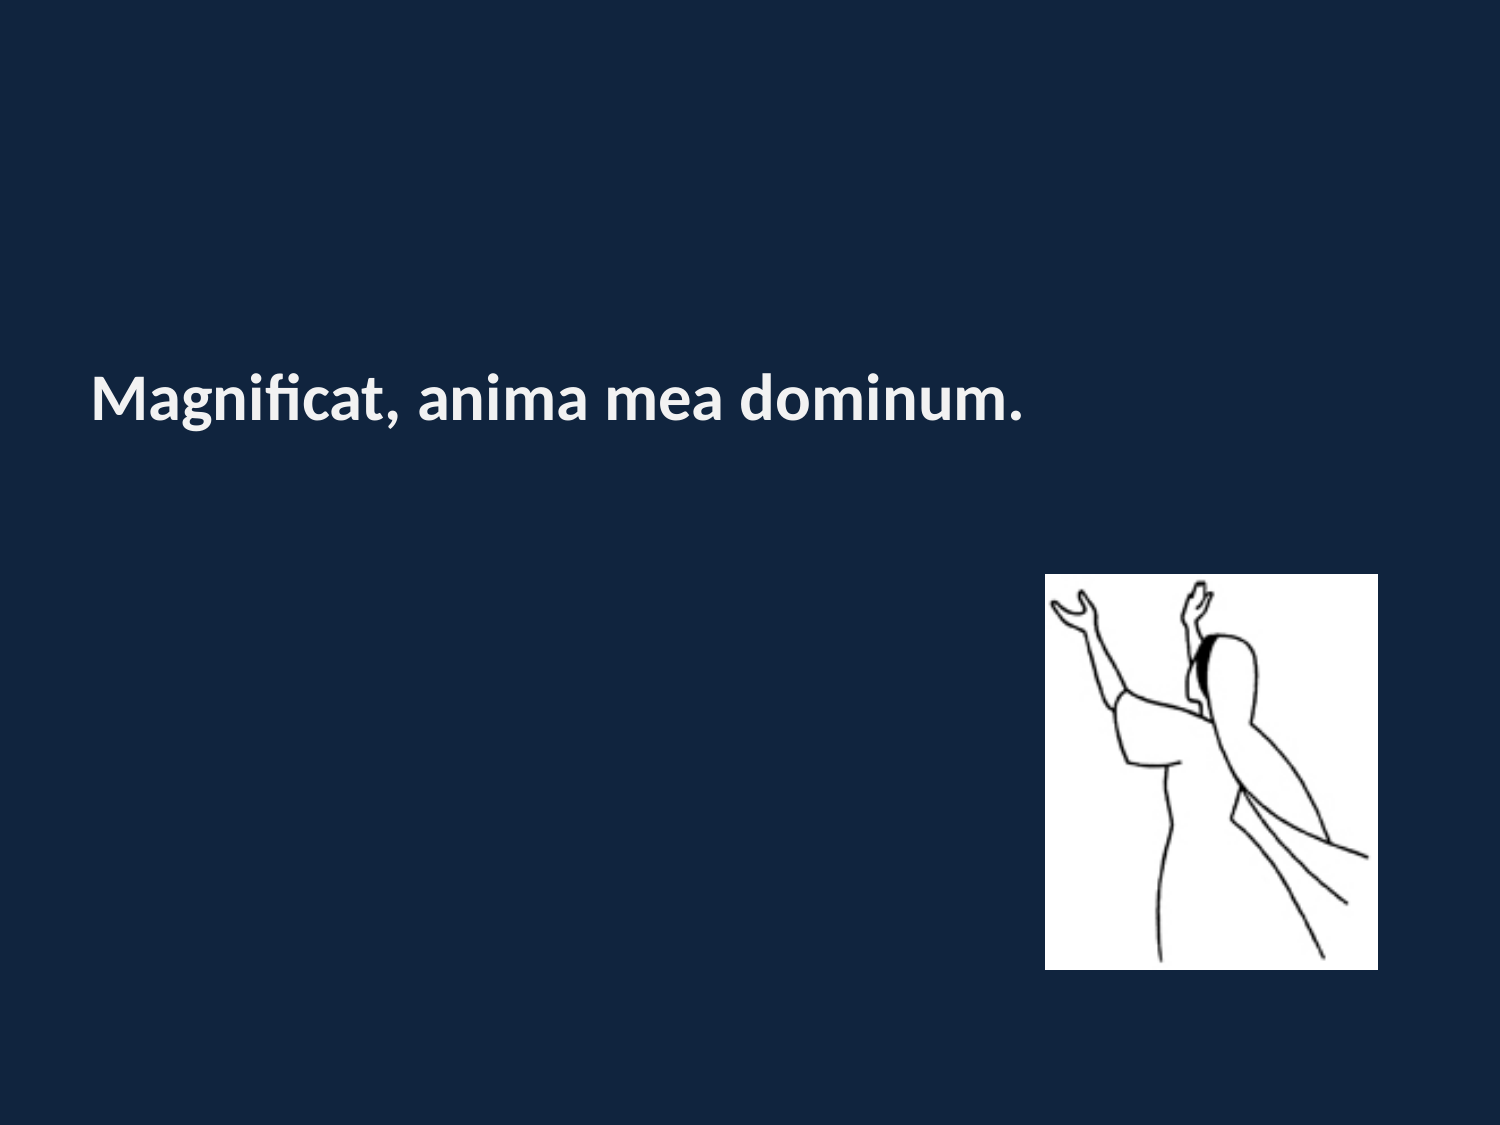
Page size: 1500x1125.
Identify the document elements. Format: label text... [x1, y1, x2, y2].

title Magnificat, anima mea dominum. [75, 45, 1425, 882]
picture [1045, 574, 1378, 970]
